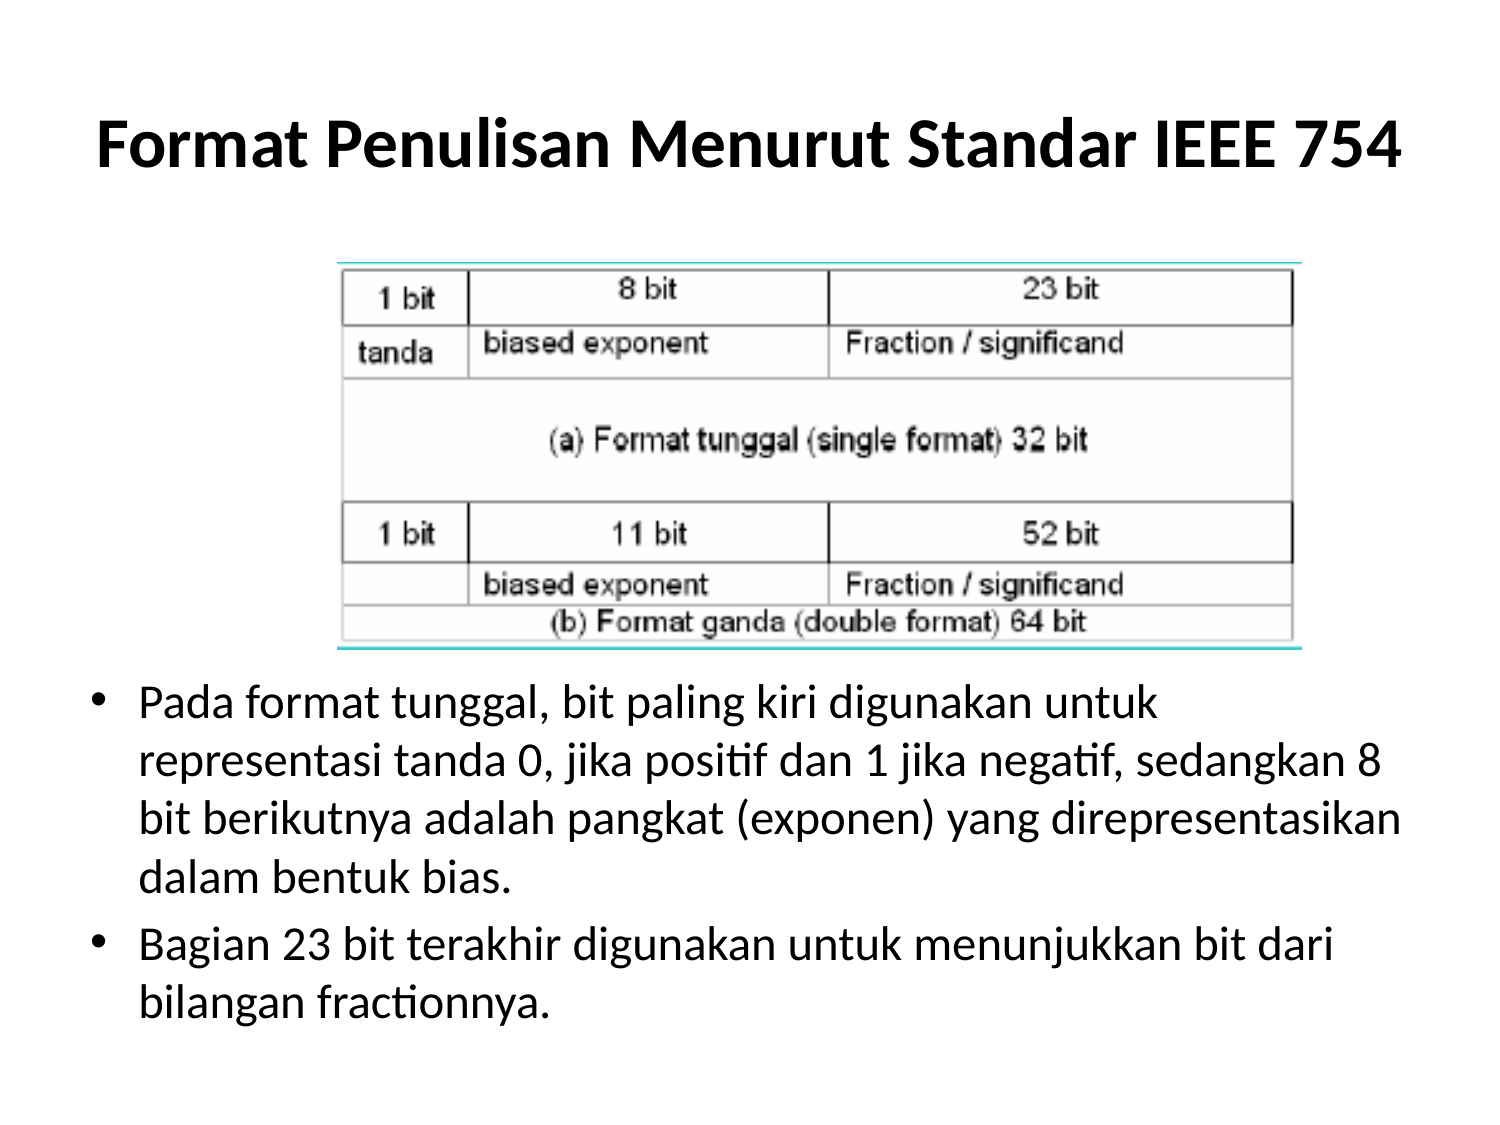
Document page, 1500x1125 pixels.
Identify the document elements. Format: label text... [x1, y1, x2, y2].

title Format Penulisan Menurut Standar IEEE 754 [75, 45, 1425, 233]
list Pada format tunggal, bit paling kiri digunakan untuk representasi tanda 0, jika positif dan 1 jika negatif, sedangkan 8 bit berikutnya adalah pangkat (exponen) yang direpresentasikan dalam bentuk bias. Bagian 23 bit terakhir digunakan untuk menunjukkan bit dari bilangan fractionnya. [75, 262, 1425, 1038]
picture [337, 262, 1302, 651]
